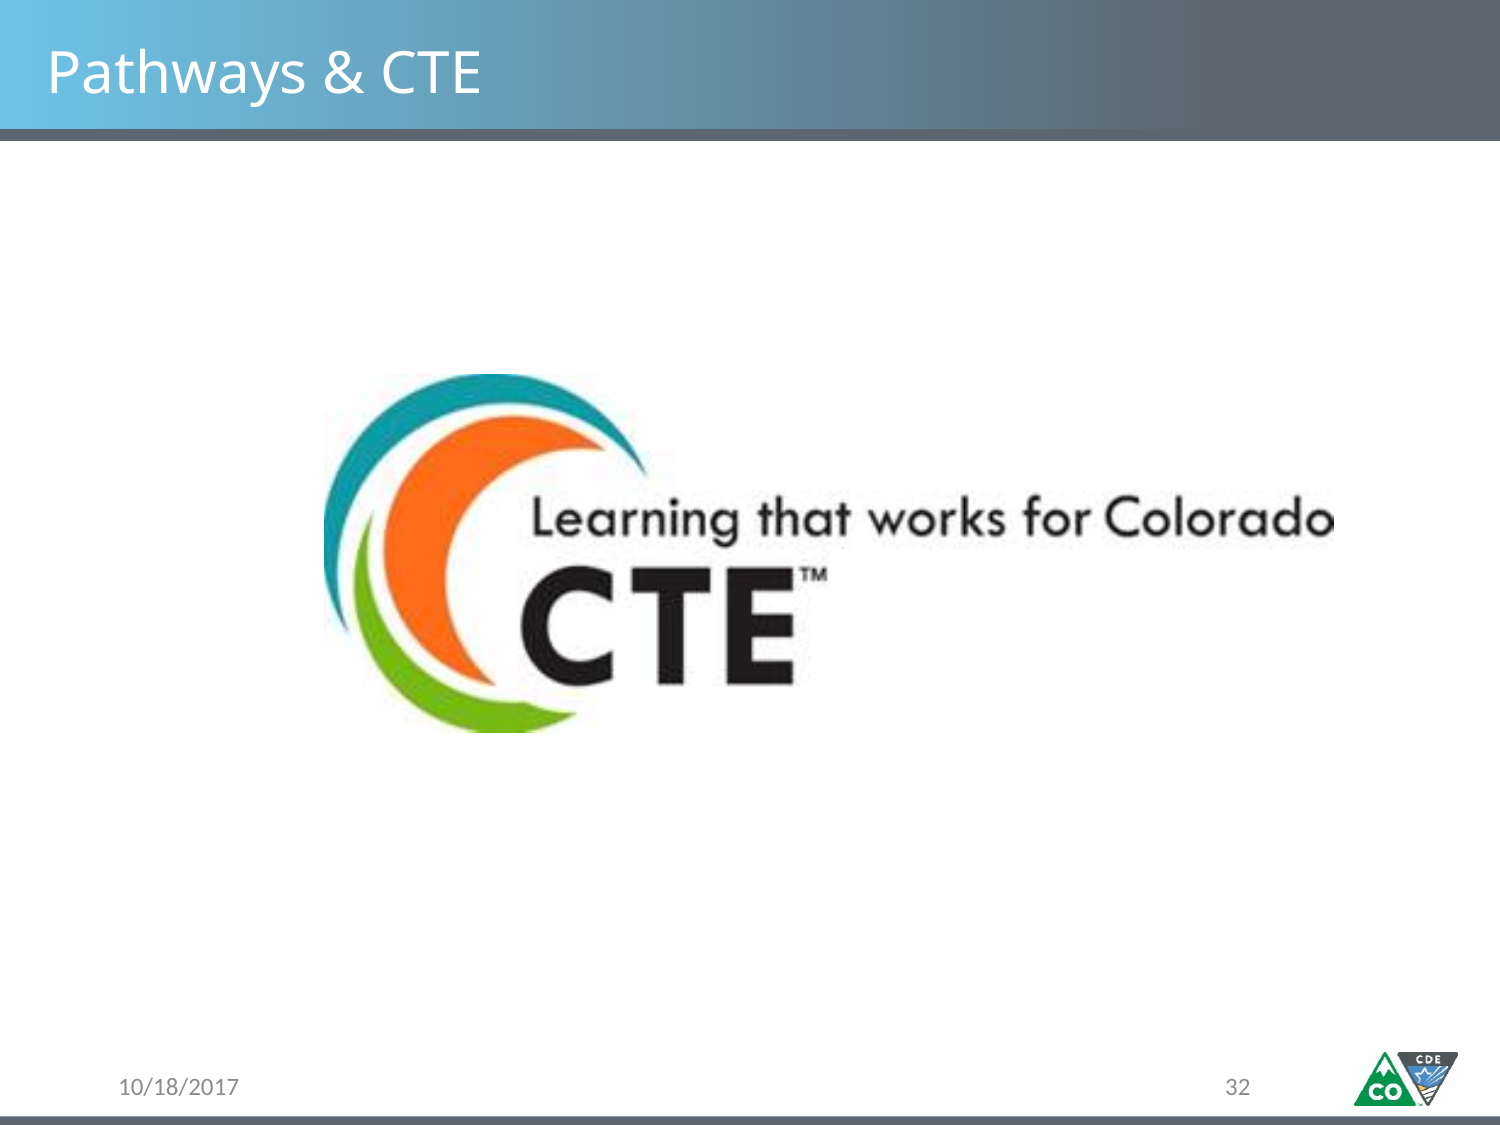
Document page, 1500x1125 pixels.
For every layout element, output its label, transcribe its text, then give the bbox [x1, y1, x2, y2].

picture [1354, 1052, 1458, 1106]
title Pathways & CTE [31, 31, 1326, 117]
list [324, 374, 1334, 733]
